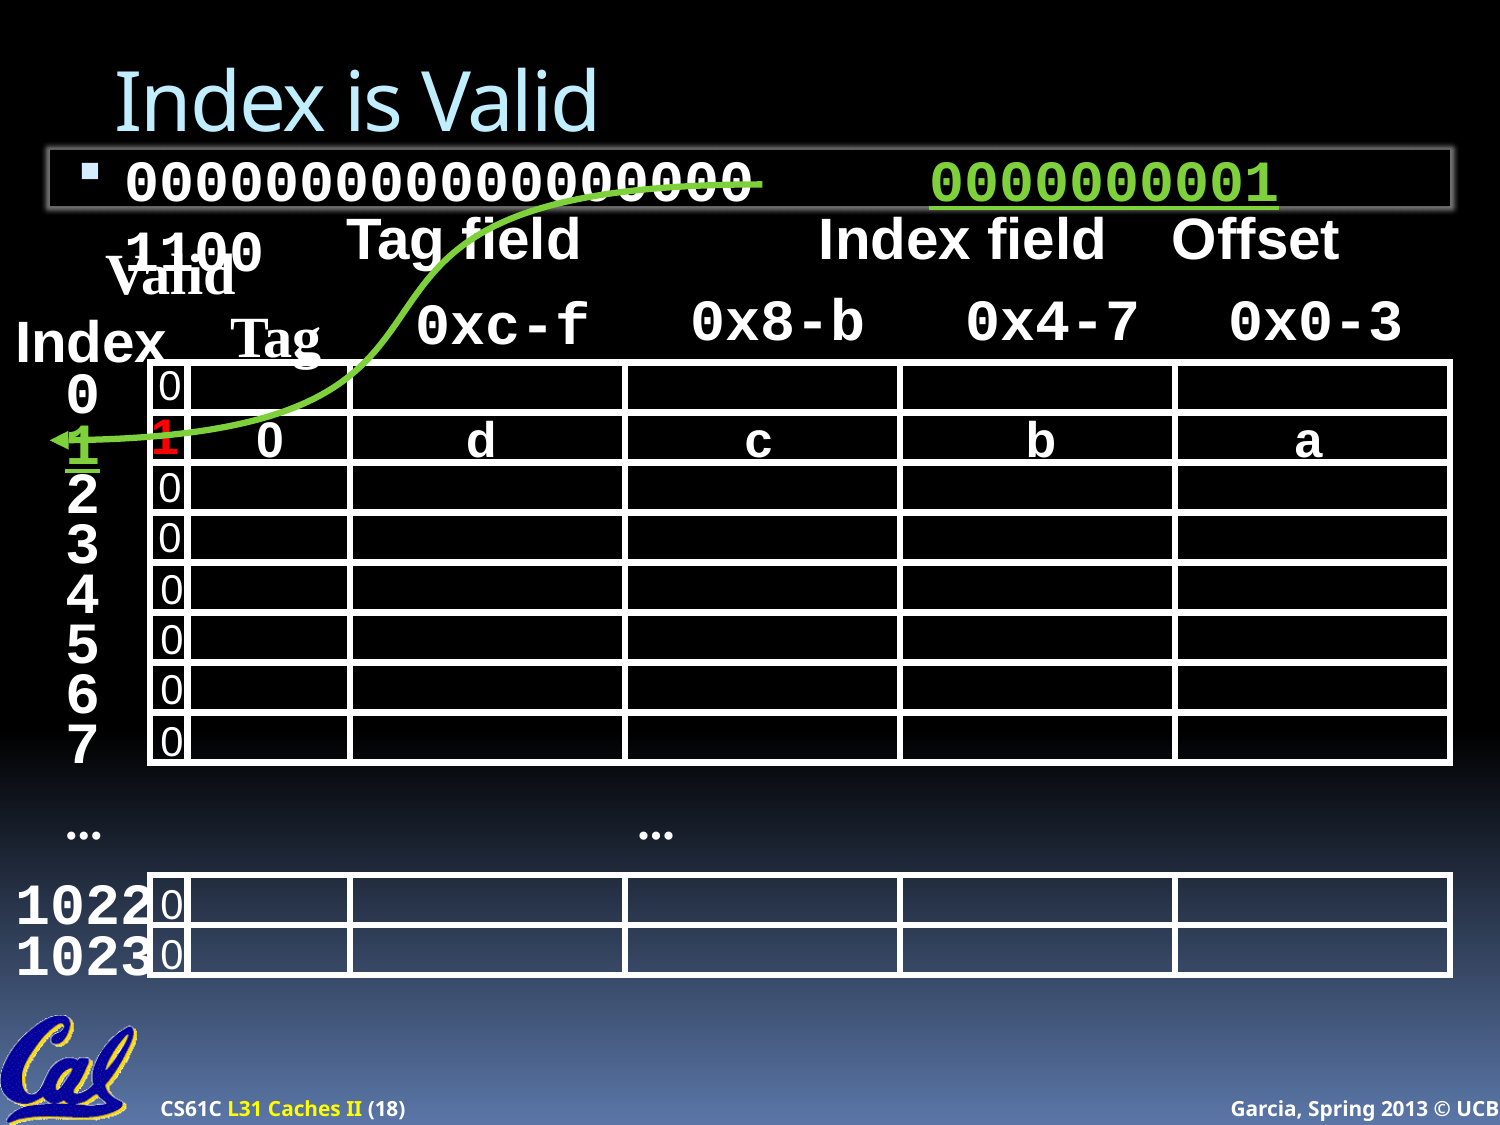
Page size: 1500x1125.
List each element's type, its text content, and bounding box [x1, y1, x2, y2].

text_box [49, 183, 763, 441]
list 000000000000000000 0000000001 1100 [62, 135, 1423, 197]
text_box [0, 228, 1451, 995]
picture [0, 1015, 140, 1125]
text_box Offset [1157, 193, 1356, 219]
title Index is Valid [99, 40, 950, 119]
text_box Index field [804, 193, 1123, 219]
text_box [48, 228, 766, 444]
